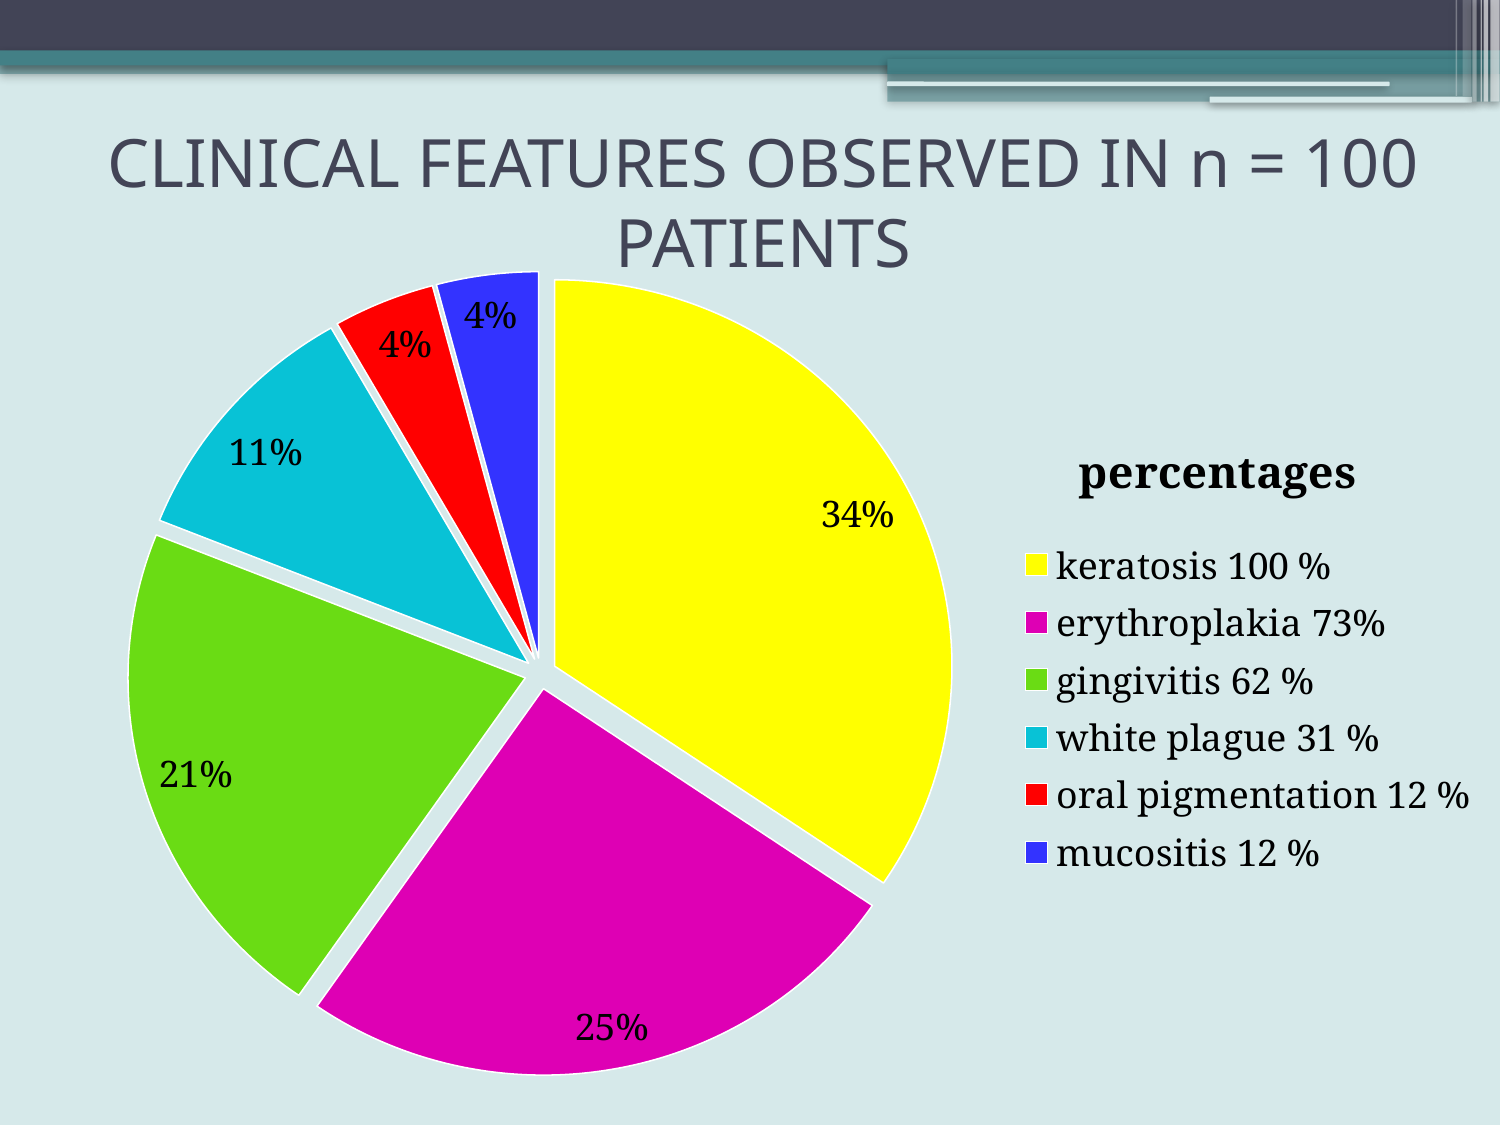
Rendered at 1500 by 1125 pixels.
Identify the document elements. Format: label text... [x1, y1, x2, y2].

title CLINICAL FEATURES OBSERVED IN n = 100 PATIENTS [88, 113, 1439, 241]
chart [0, 243, 1497, 1125]
